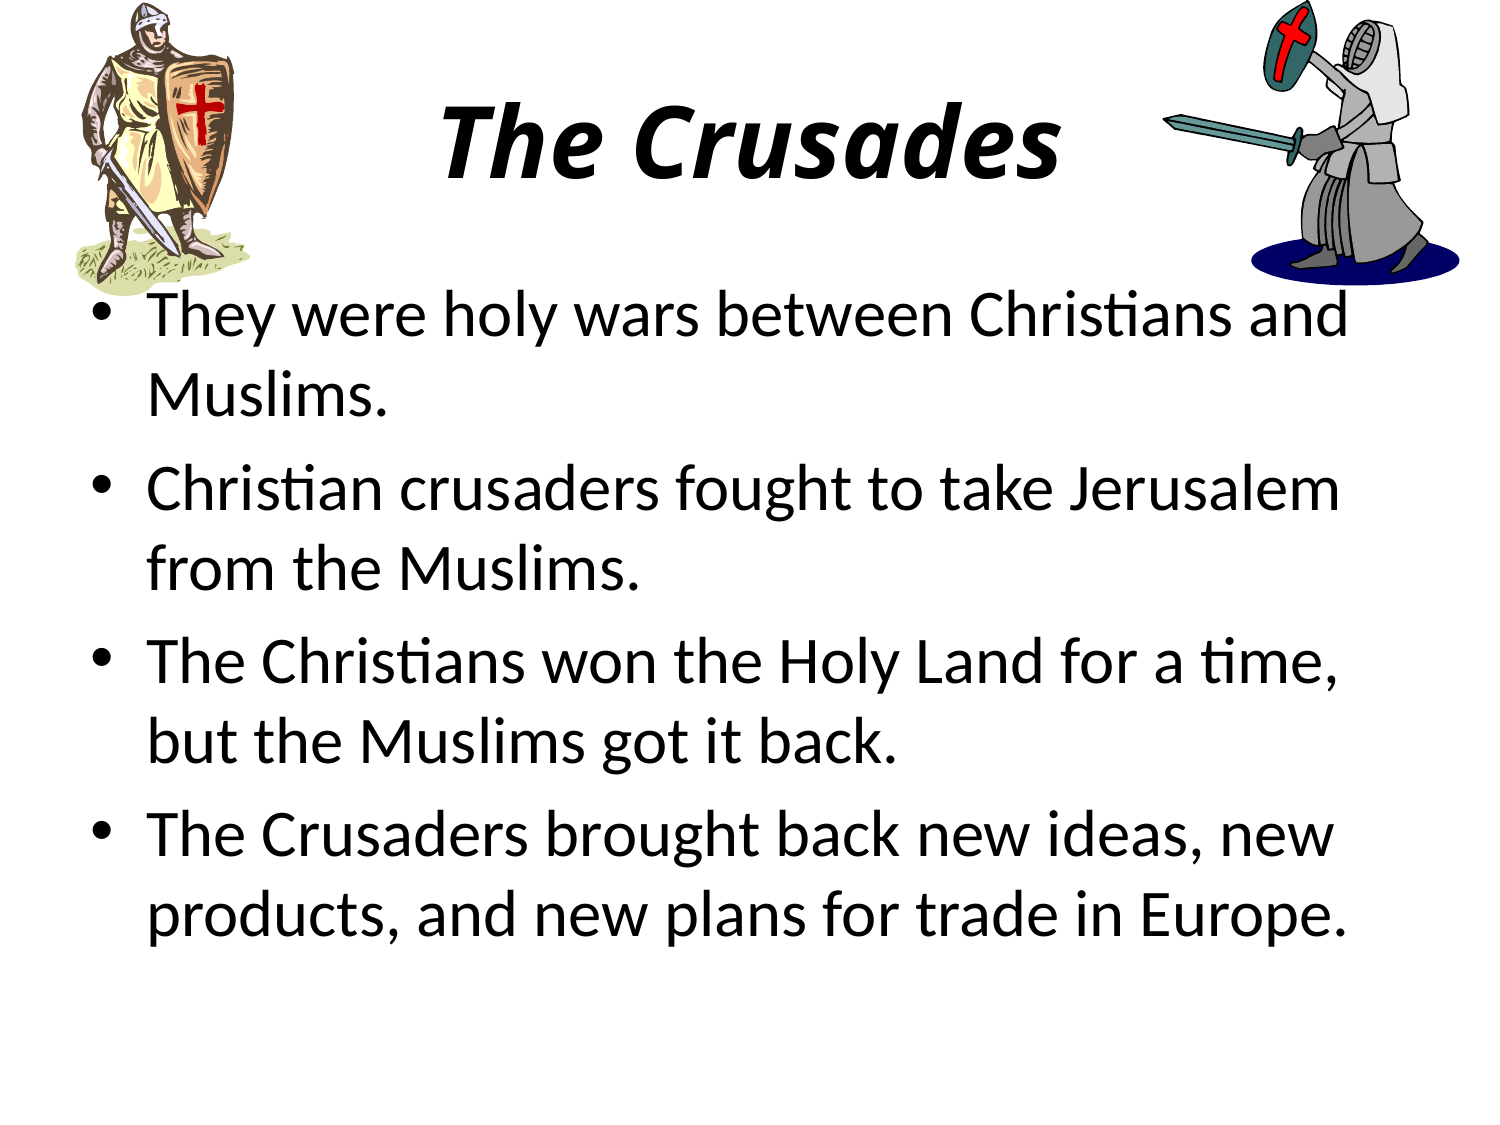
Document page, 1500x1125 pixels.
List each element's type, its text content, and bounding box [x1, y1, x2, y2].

picture [1162, 0, 1460, 286]
title The Crusades [259, 45, 1157, 233]
list They were holy wars between Christians and Muslims. Christian crusaders fought to take Jerusalem from the Muslims. The Christians won the Holy Land for a time, but the Muslims got it back. The Crusaders brought back new ideas, new products, and new plans for trade in Europe. [75, 262, 1425, 1005]
picture [74, 0, 255, 301]
